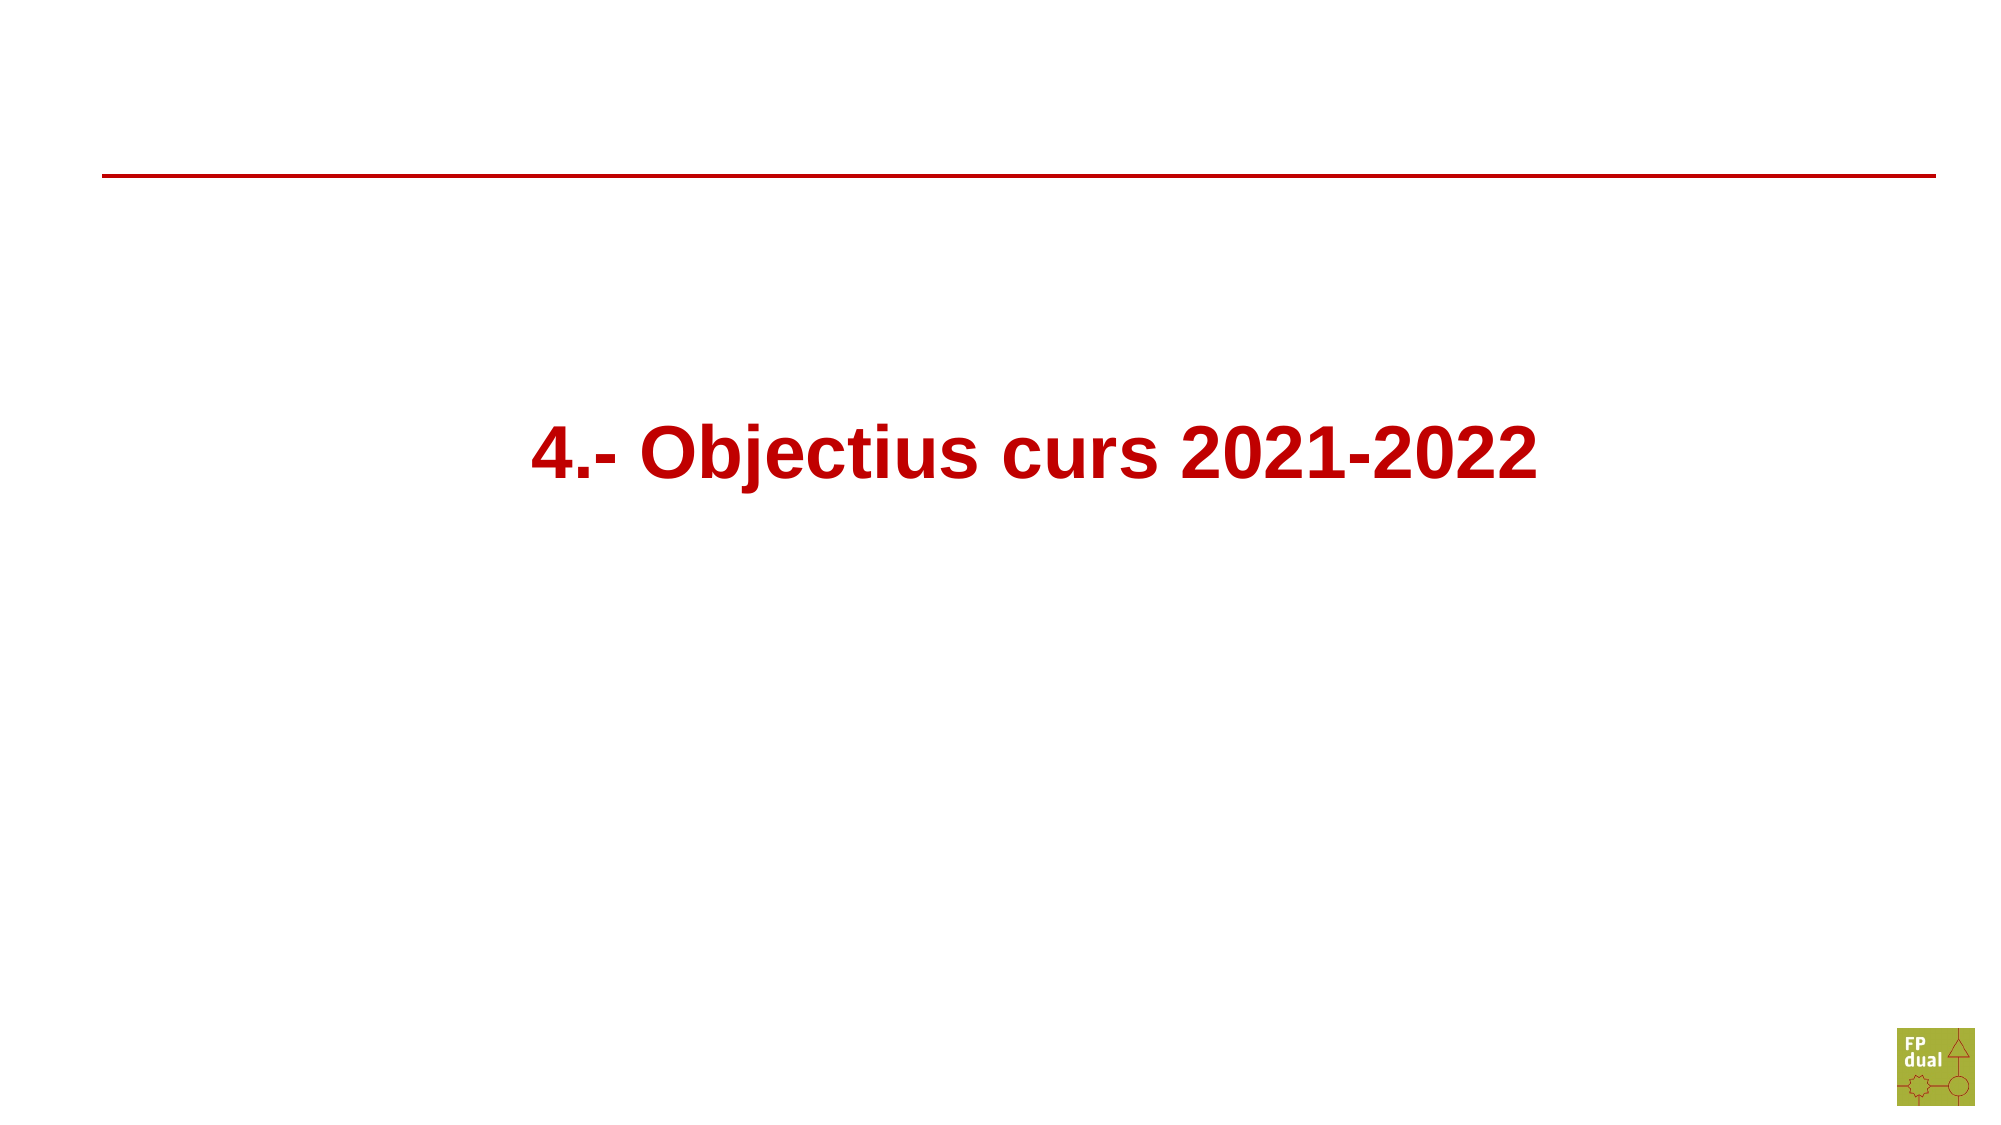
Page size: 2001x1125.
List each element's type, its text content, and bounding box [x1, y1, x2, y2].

picture [1897, 1028, 1975, 1106]
text_box 4.- Objectius curs 2021-2022 [319, 388, 1752, 509]
